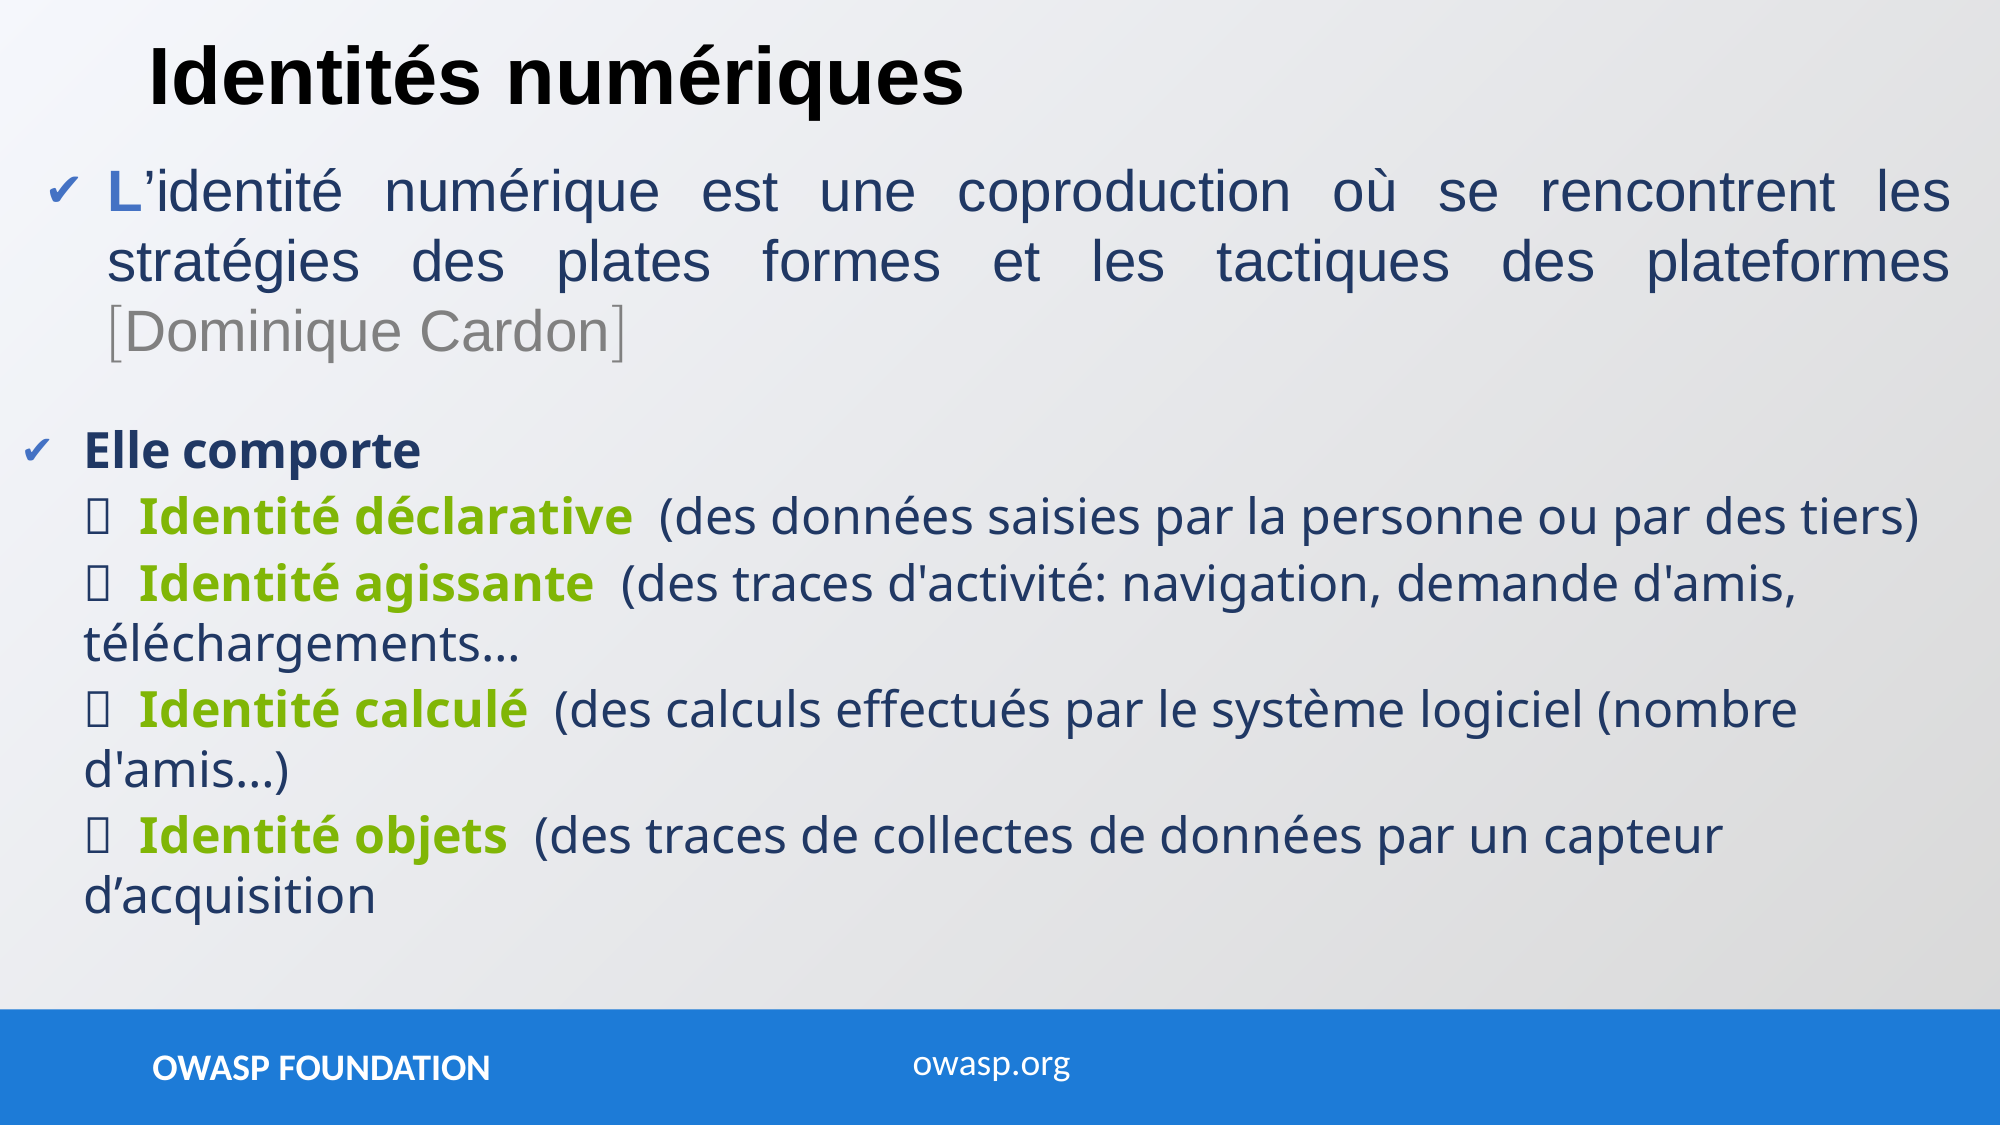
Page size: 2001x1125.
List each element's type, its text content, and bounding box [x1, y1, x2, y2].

text_box L’identité numérique est une coproduction où se rencontrent les stratégies des plates formes et les tactiques des plateformes Dominique Cardon [23, 145, 1969, 492]
text_box Elle comporte  Identité déclarative (des données saisies par la personne ou par des tiers)  Identité agissante (des traces d'activité: navigation, demande d'amis, téléchargements…  Identité calculé (des calculs effectués par le système logiciel (nombre d'amis…)  Identité objets (des traces de collectes de données par un capteur d’acquisition [0, 411, 2000, 929]
text_box Identités numériques [134, 26, 1566, 145]
